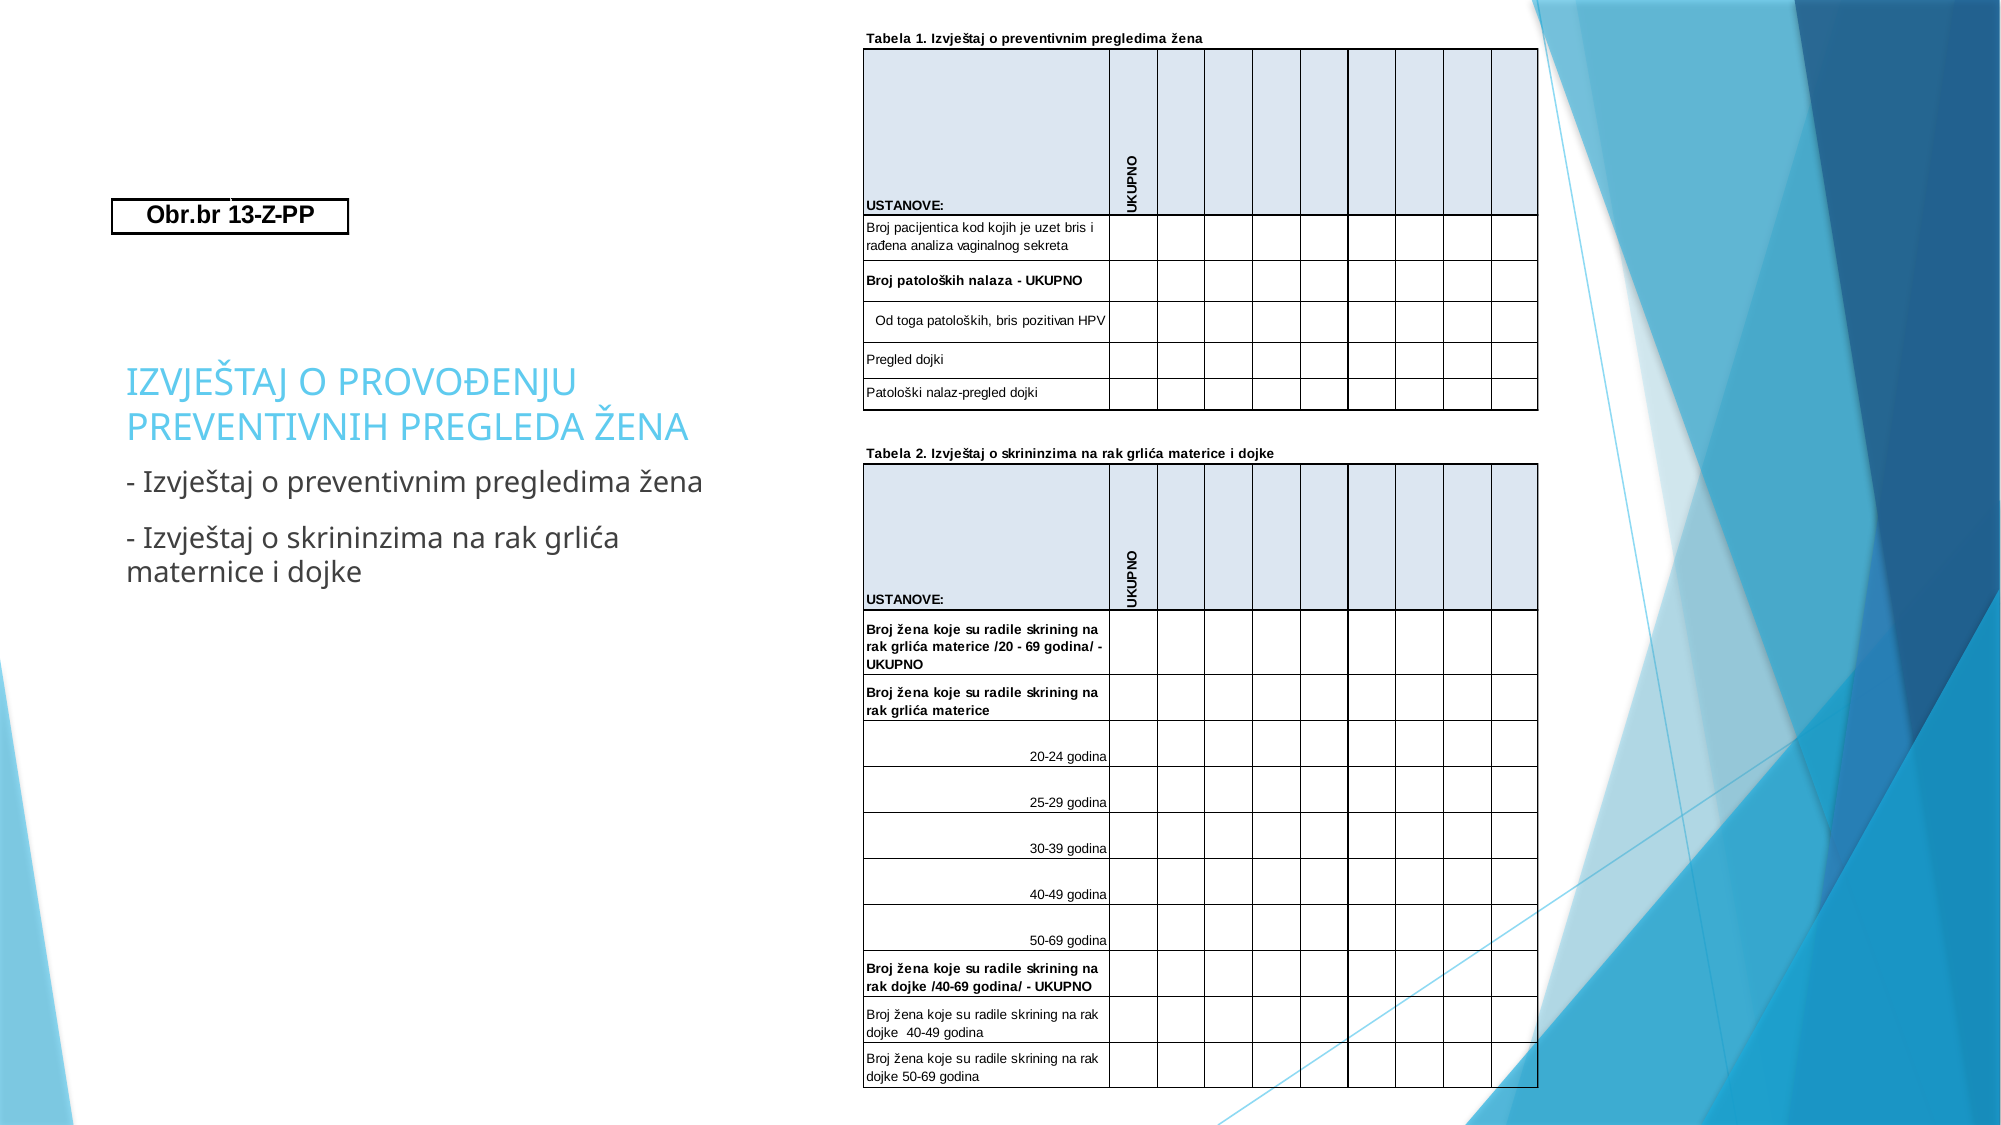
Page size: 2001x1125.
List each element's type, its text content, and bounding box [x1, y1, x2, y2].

picture [110, 198, 352, 237]
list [862, 23, 1540, 1090]
title IZVJEŠTAJ O PROVOĐENJU PREVENTIVNIH PREGLEDA ŽENA [111, 245, 744, 455]
list - Izvještaj o preventivnim pregledima žena - Izvještaj o skrininzima na rak grlića maternice i dojke [111, 455, 744, 629]
